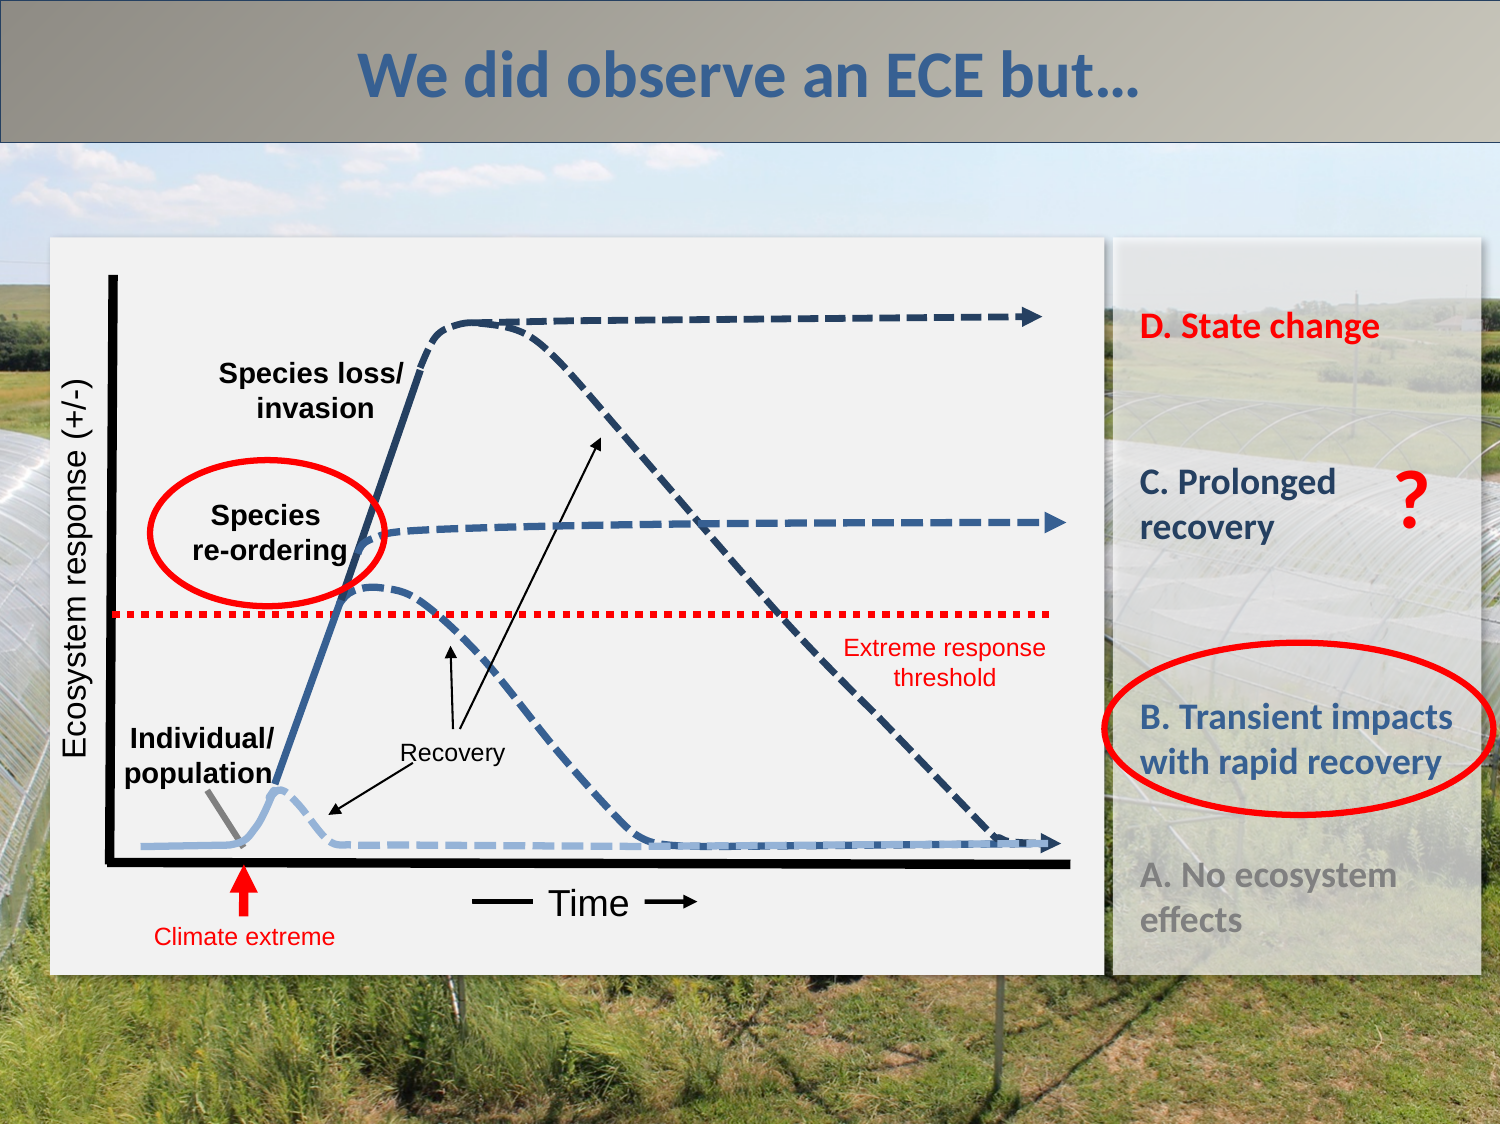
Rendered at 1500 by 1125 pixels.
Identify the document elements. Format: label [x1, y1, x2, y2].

picture [0, 0, 1500, 1125]
text_box [44, 237, 1105, 976]
